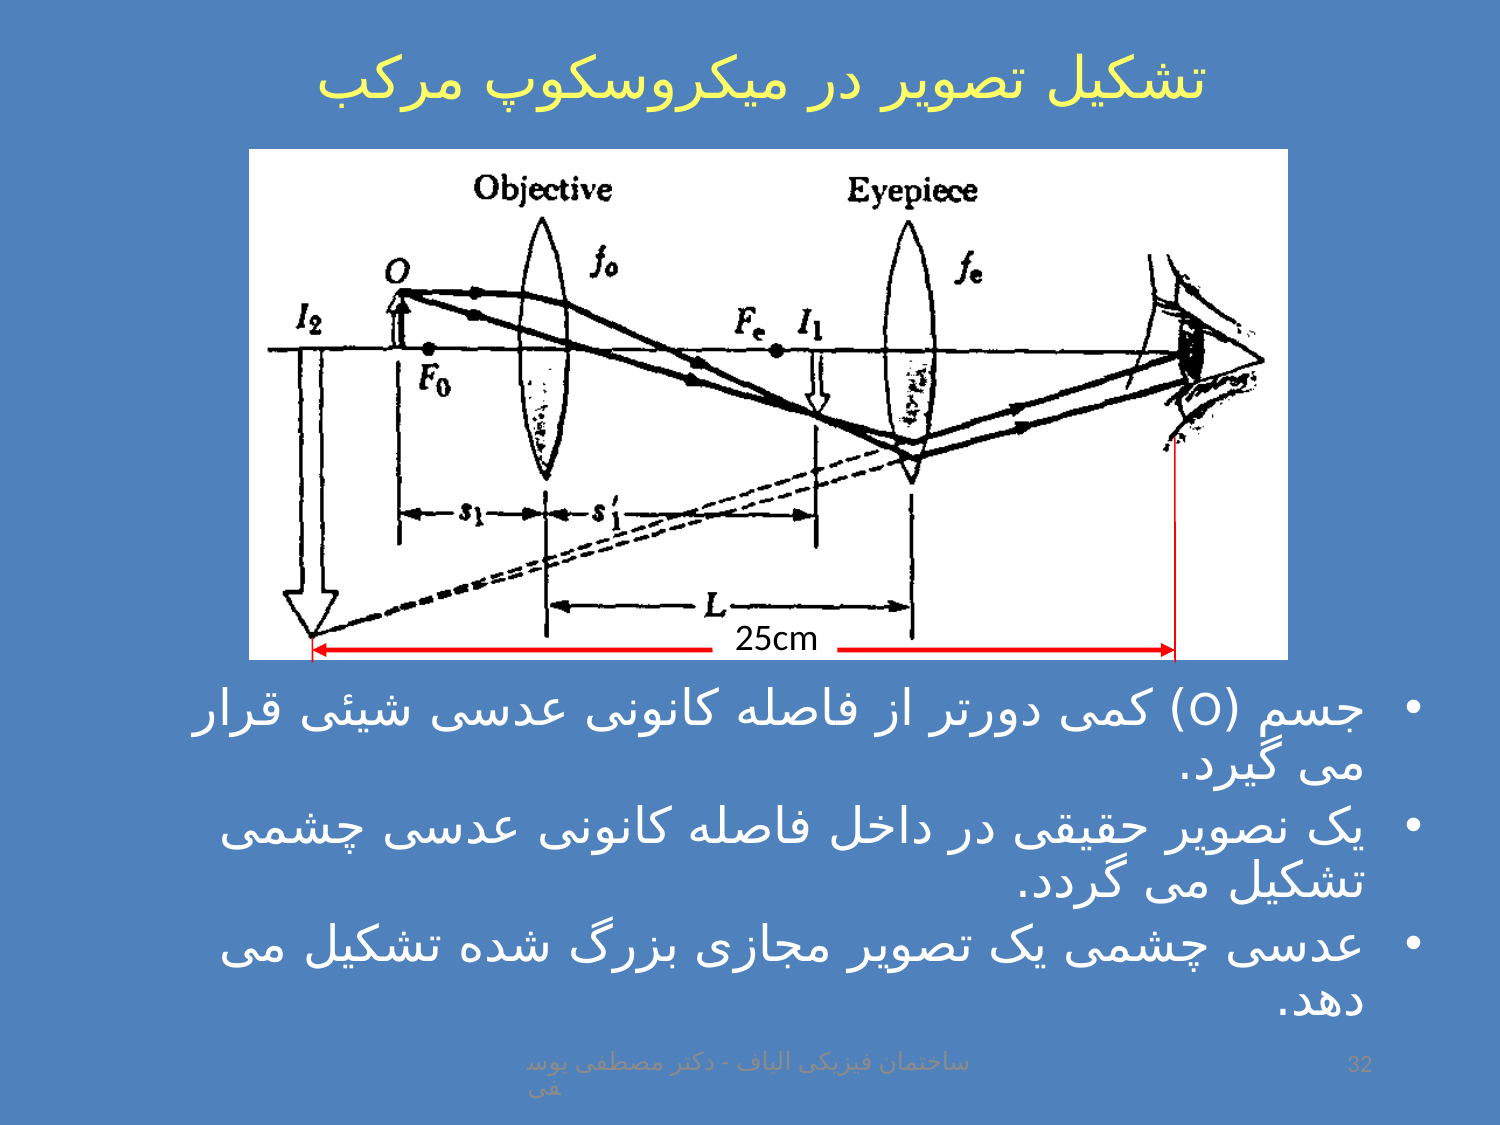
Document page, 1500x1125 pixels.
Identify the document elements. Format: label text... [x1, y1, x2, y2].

picture [249, 149, 1288, 660]
title تشکیل تصویر در میکروسکوپ مرکب [24, 0, 1500, 150]
footer ساختمان فیزیکی الیاف - دکتر مصطفی یوسفی [512, 1025, 988, 1100]
list جسم (O) کمی دورتر از فاصله کانونی عدسی شیئی قرار می گیرد. یک نصویر حقیقی در داخل فاصله کانونی عدسی چشمی تشکیل می گردد. عدسی چشمی یک تصویر مجازی بزرگ شده تشکیل می دهد. [112, 675, 1438, 1100]
slide_number 32 [1074, 1025, 1388, 1100]
